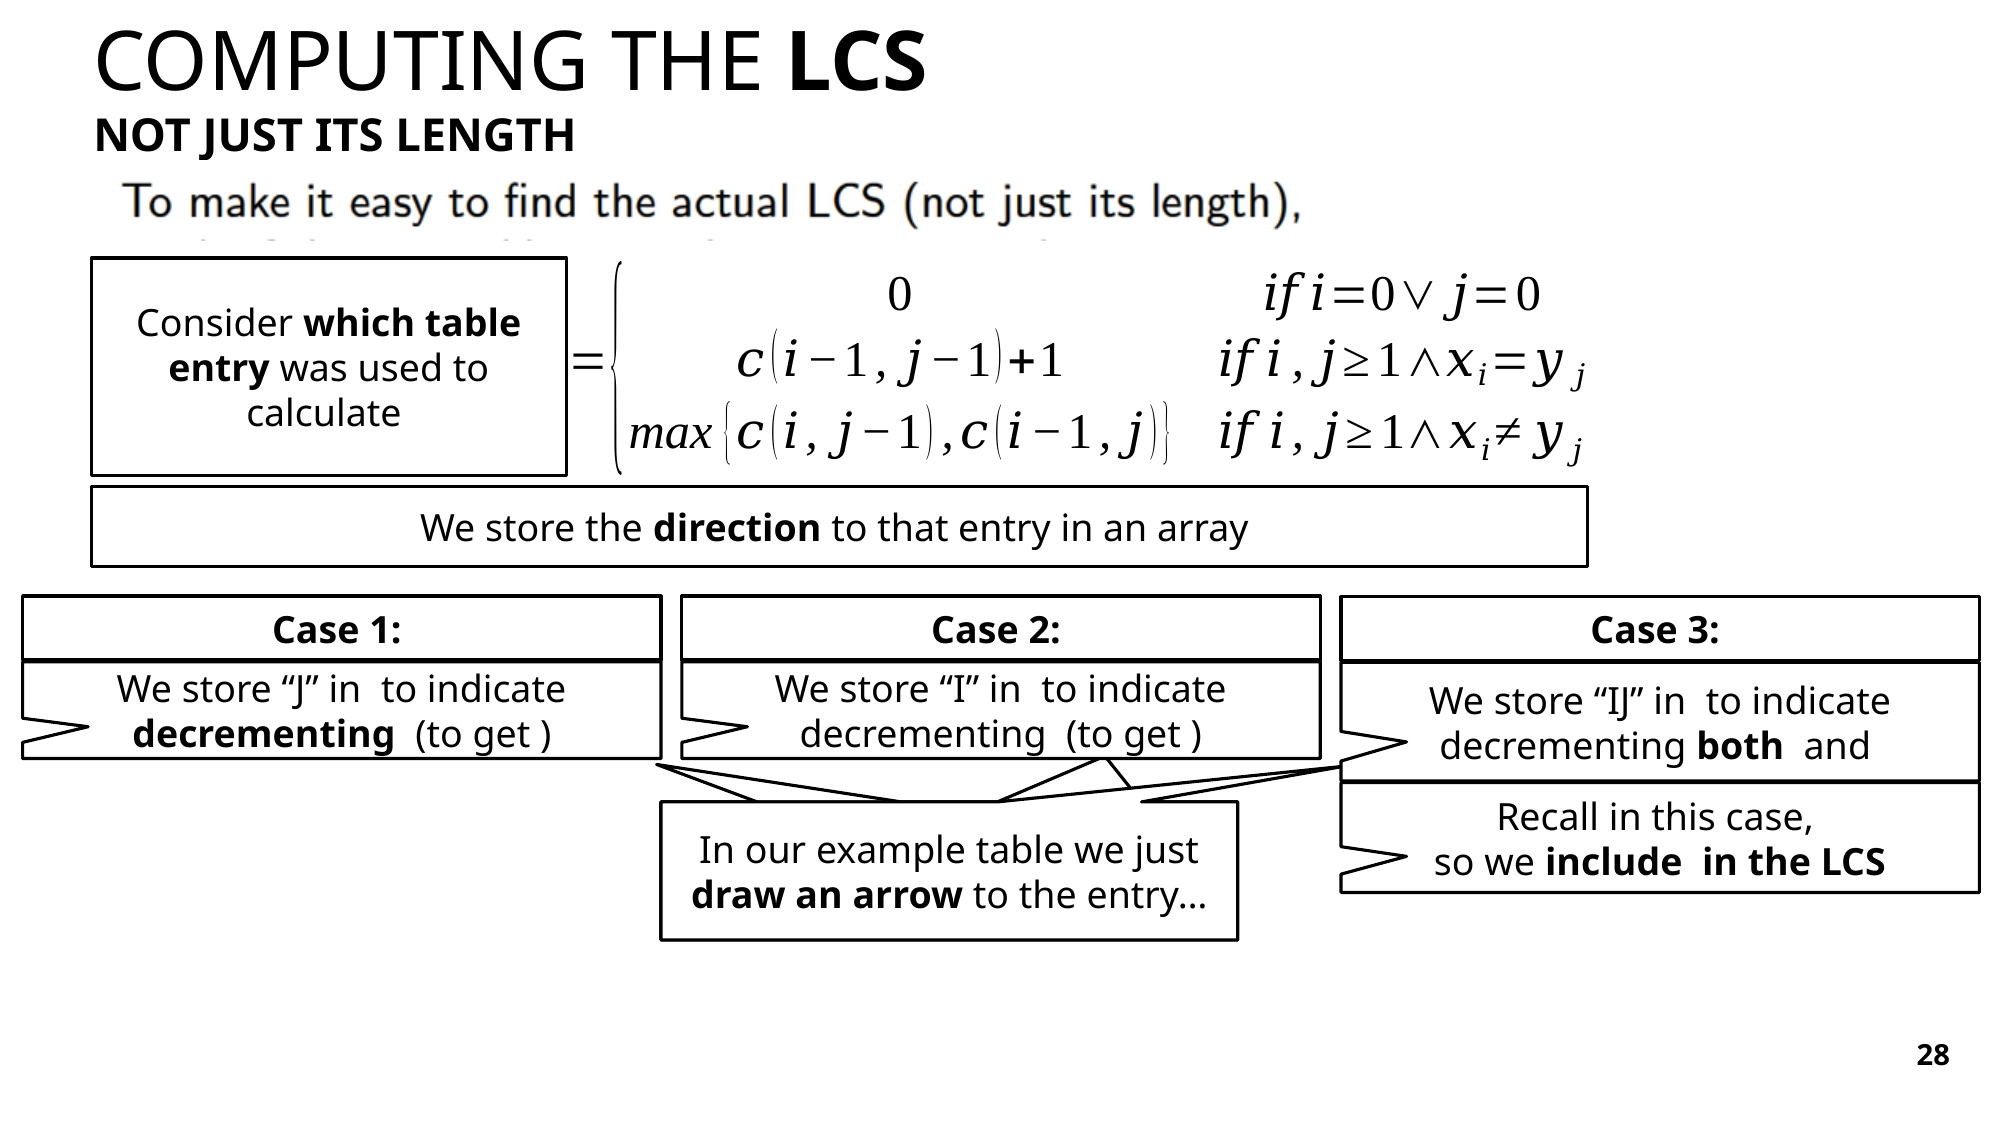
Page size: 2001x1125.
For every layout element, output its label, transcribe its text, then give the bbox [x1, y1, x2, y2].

slide_number 28 [1874, 1026, 1966, 1087]
text_box [997, 761, 1131, 800]
text_box In our example table we just draw an arrow to the entry… [659, 765, 1339, 942]
text_box [655, 762, 900, 800]
picture [91, 159, 1314, 241]
title Computing the LCS not just its length [78, 0, 1922, 169]
